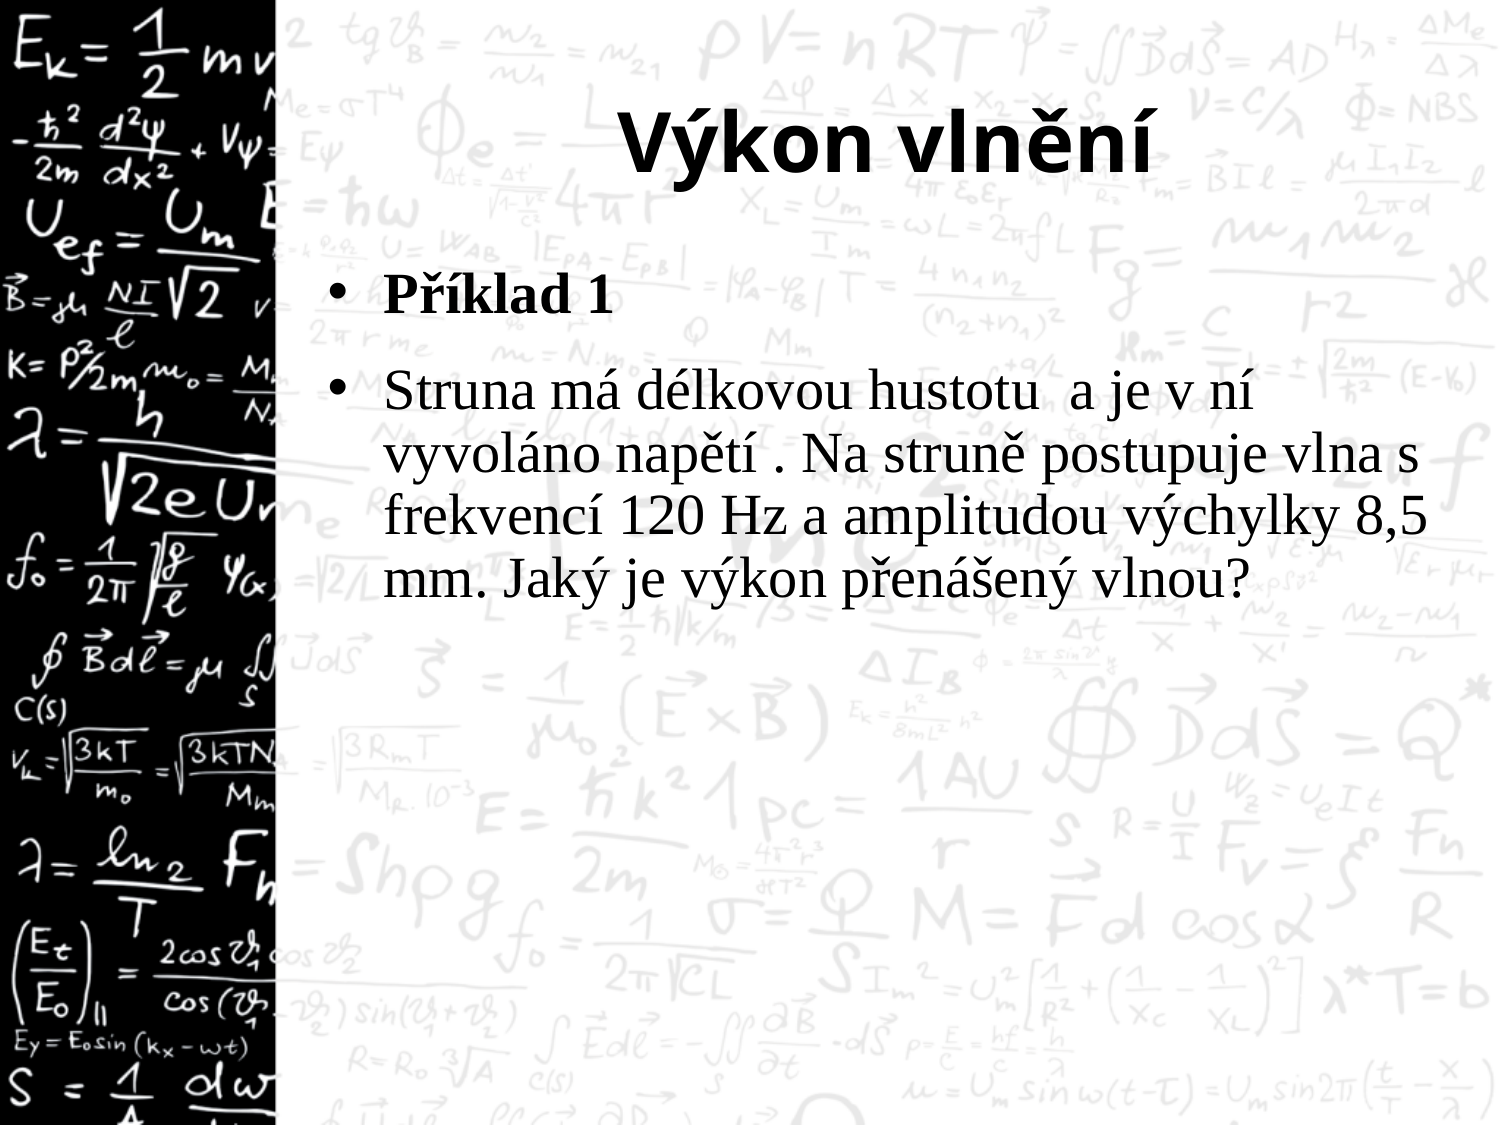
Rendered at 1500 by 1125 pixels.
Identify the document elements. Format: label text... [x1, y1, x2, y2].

picture [0, 0, 1500, 1125]
title Výkon vlnění [312, 45, 1461, 233]
